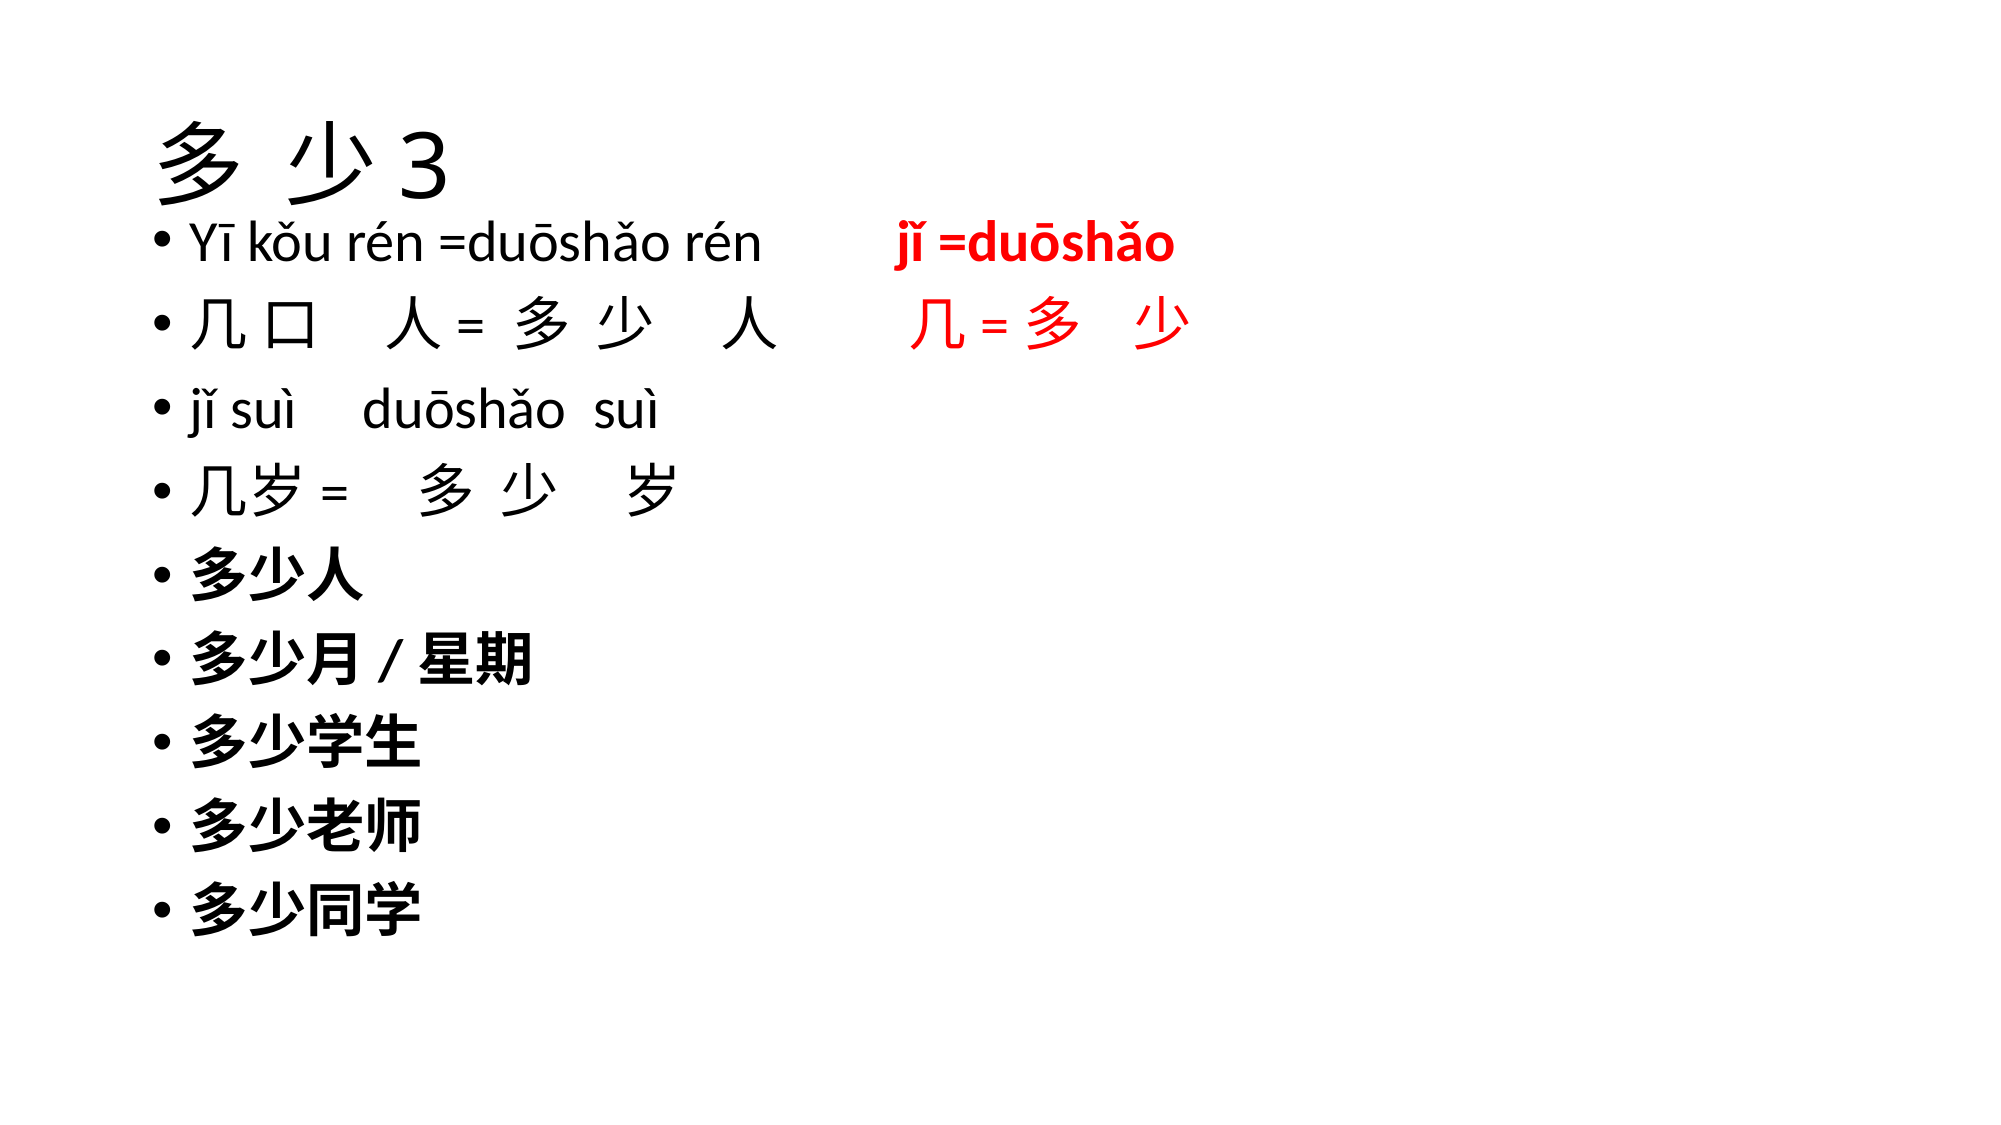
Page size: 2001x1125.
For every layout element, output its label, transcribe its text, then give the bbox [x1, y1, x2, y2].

title 多 少3 [137, 59, 1863, 203]
list Yī kǒu rén =duōshǎo rén jǐ =duōshǎo 几 口 人= 多 少 人 几=多 少 jǐ suì duōshǎo suì 几岁= 多 少 岁 多少人 多少月/星期 多少学生 多少老师 多少同学 [137, 203, 1863, 1125]
